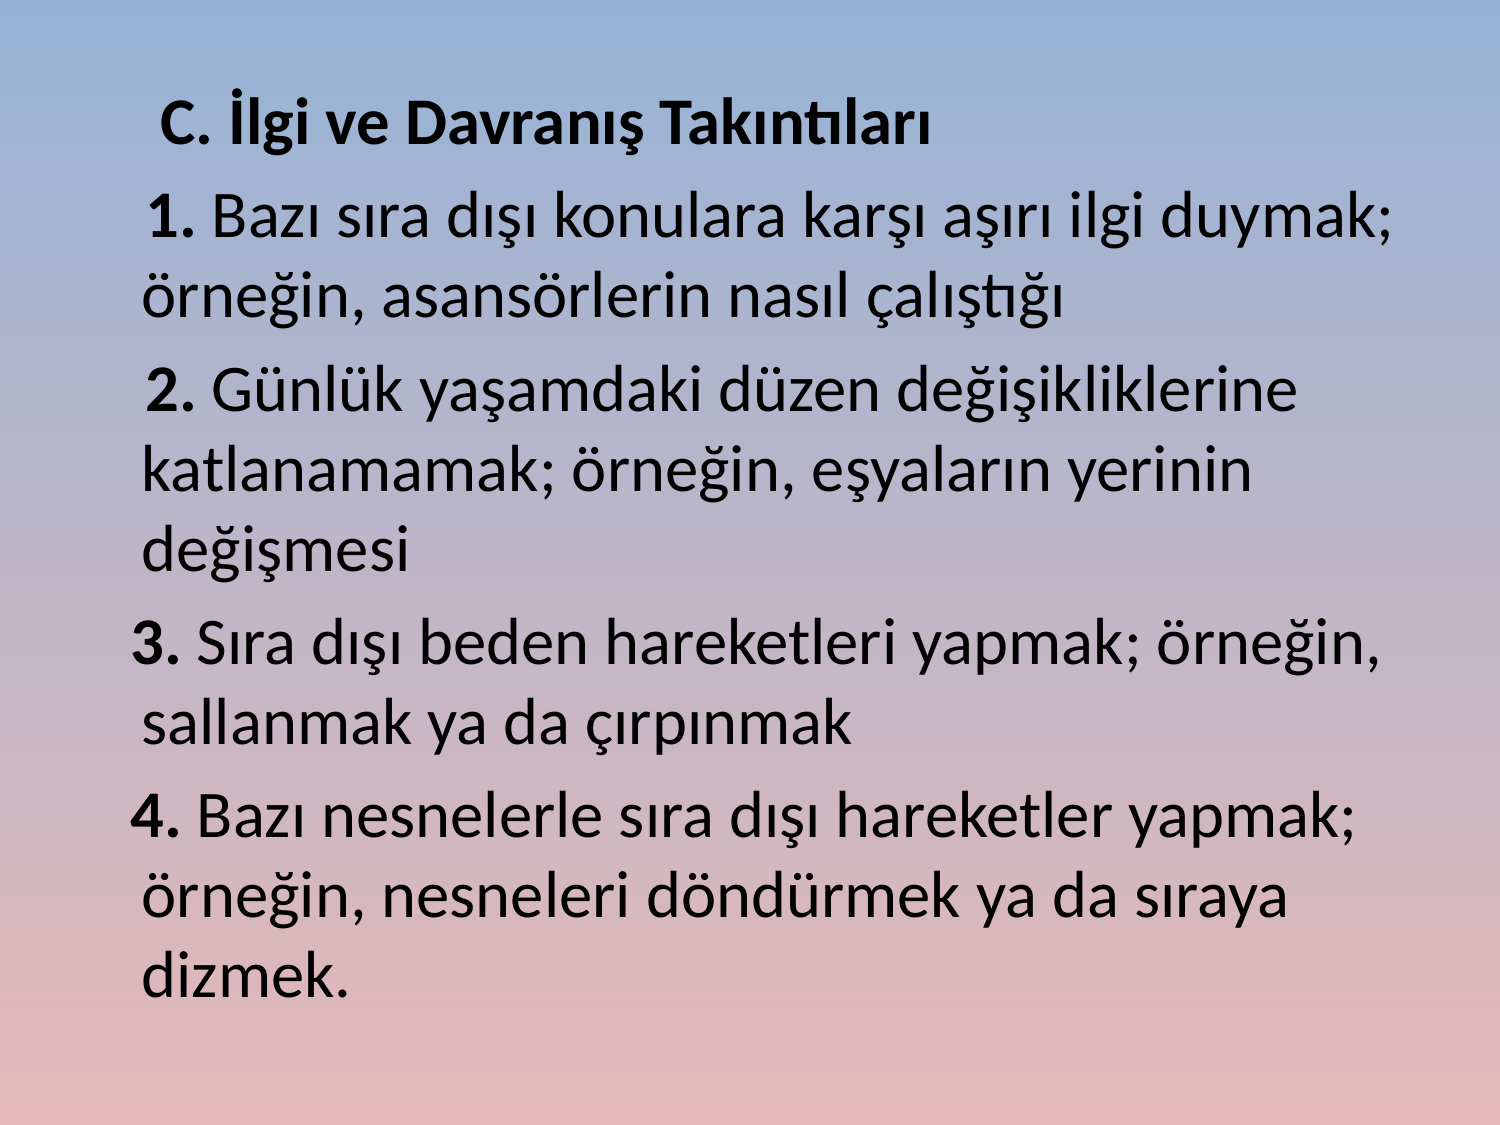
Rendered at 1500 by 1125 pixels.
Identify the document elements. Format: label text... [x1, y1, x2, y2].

list C. İlgi ve Davranış Takıntıları 1. Bazı sıra dışı konulara karşı aşırı ilgi duymak; örneğin, asansörlerin nasıl çalıştığı 2. Günlük yaşamdaki düzen değişikliklerine katlanamamak; örneğin, eşyaların yerinin değişmesi 3. Sıra dışı beden hareketleri yapmak; örneğin, sallanmak ya da çırpınmak 4. Bazı nesnelerle sıra dışı hareketler yapmak; örneğin, nesneleri döndürmek ya da sıraya dizmek. [70, 70, 1421, 1055]
